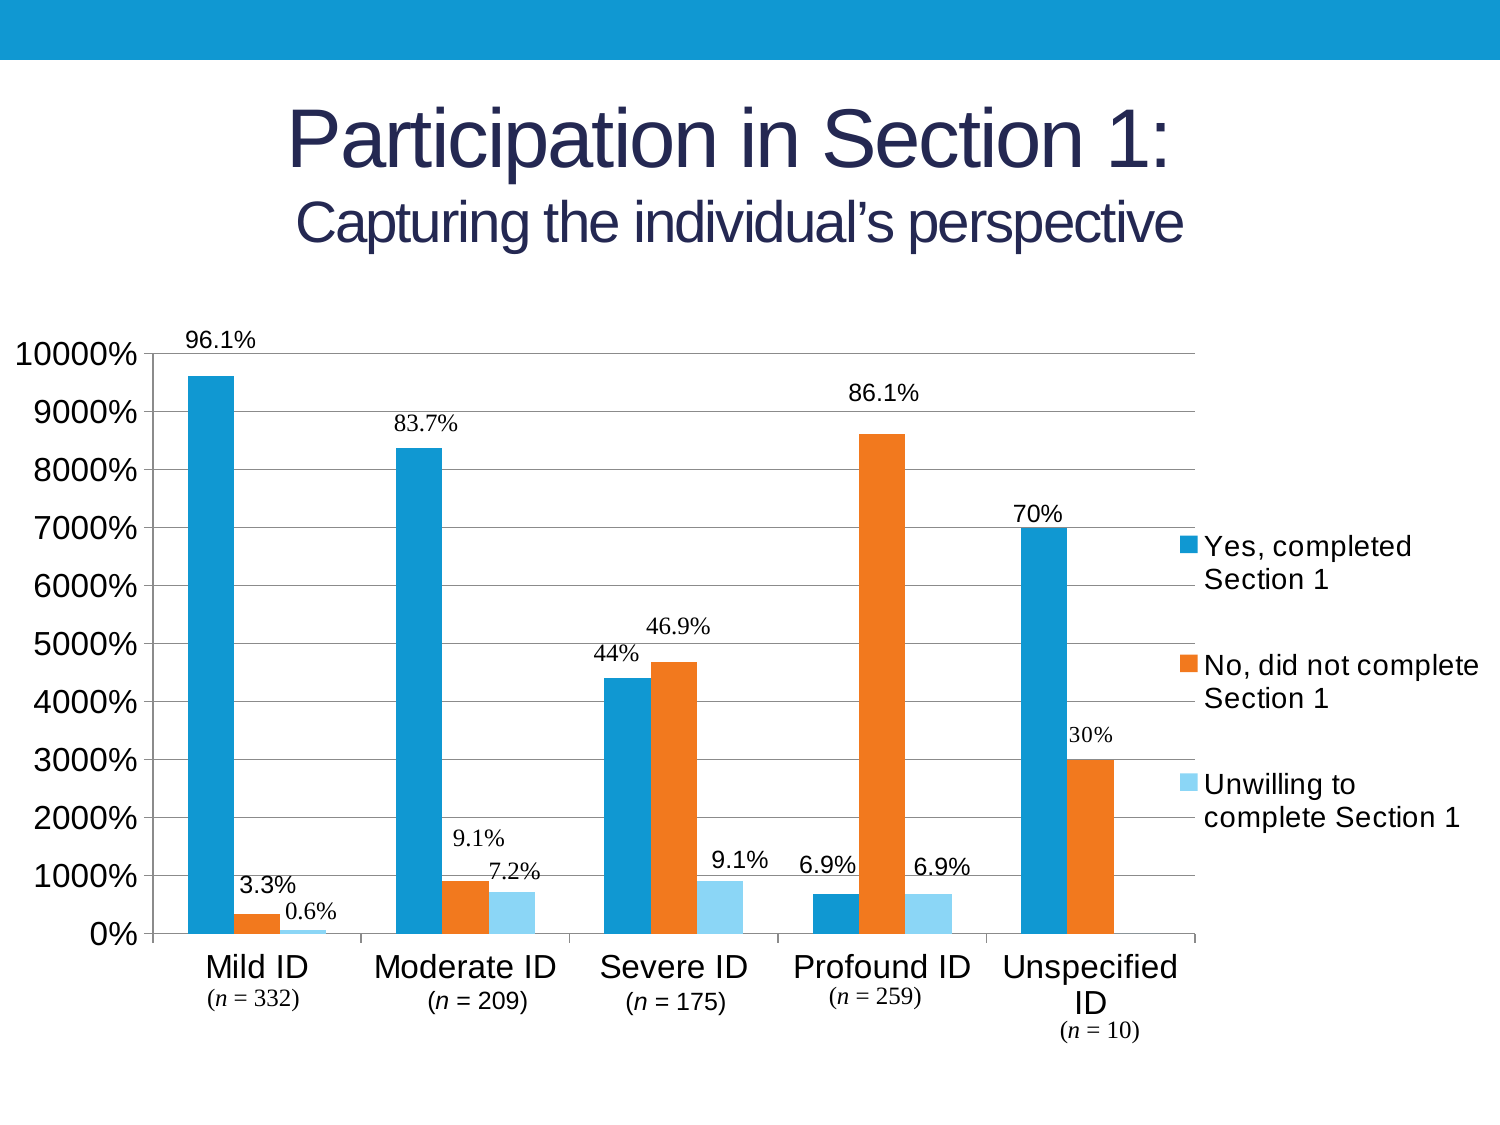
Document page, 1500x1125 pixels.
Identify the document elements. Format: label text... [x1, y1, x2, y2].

title Participation in Section 1: Capturing the individual’s perspective [65, 87, 1416, 250]
chart [0, 312, 1500, 1125]
